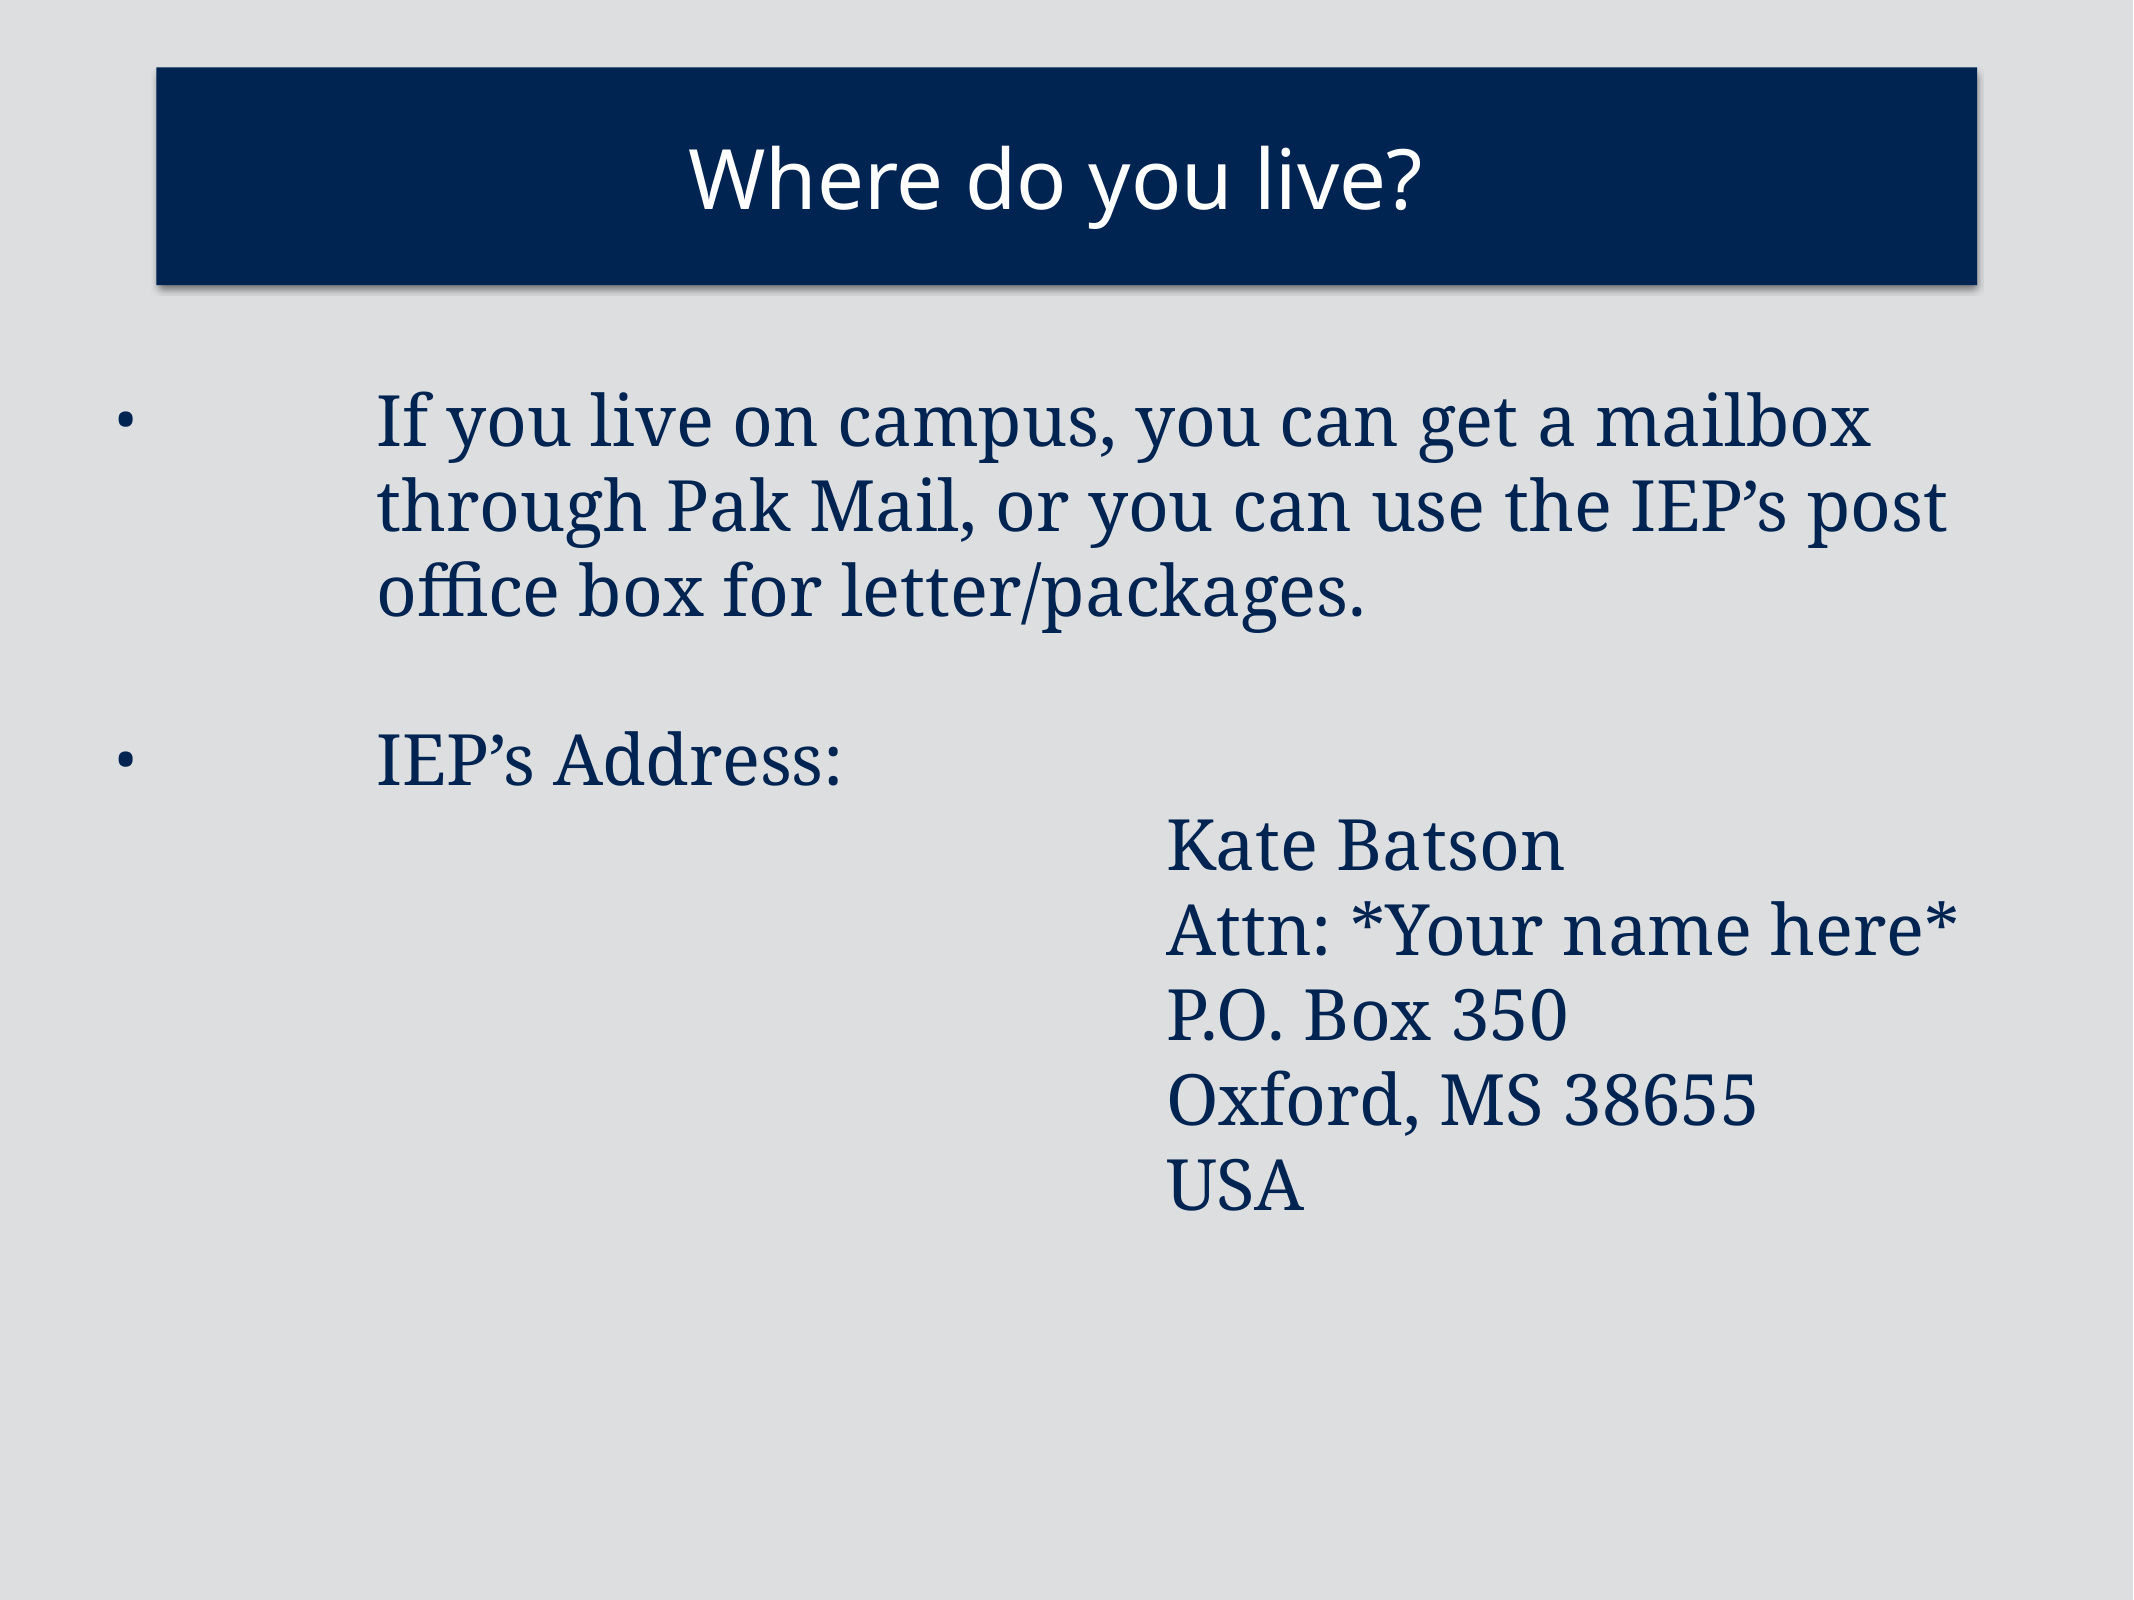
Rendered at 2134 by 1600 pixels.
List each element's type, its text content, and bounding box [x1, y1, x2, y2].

text_box If you live on campus, you can get a mailbox through Pak Mail, or you can use the IEP’s post office box for letter/packages. IEP’s Address: Kate Batson Attn: *Your name here* P.O. Box 350 Oxford, MS 38655 USA [107, 367, 2026, 1233]
title Where do you live? [155, 66, 1978, 286]
